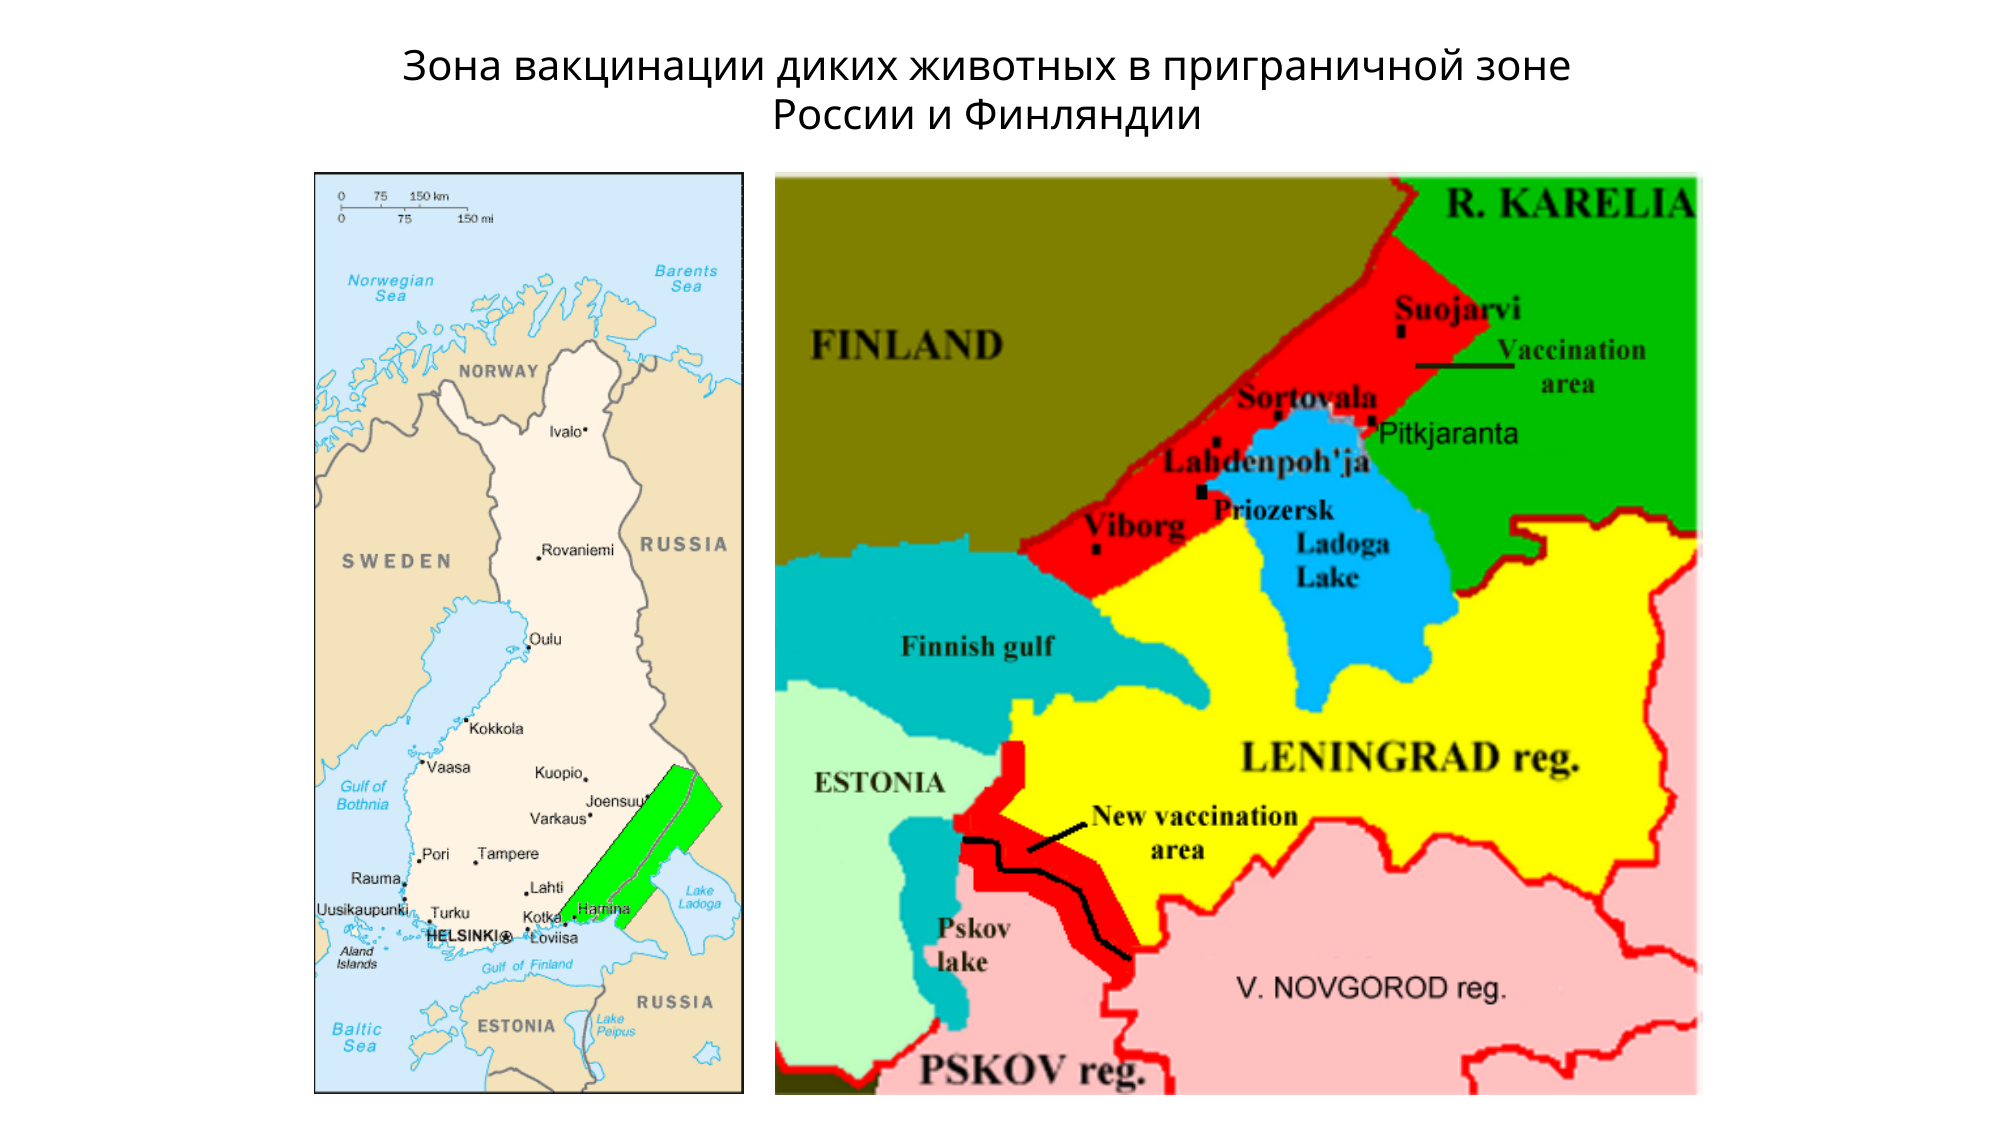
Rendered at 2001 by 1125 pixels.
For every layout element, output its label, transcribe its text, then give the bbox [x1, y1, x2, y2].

text_box Зона вакцинации диких животных в приграничной зоне России и Финляндии [395, 30, 1580, 146]
picture [775, 172, 1703, 1095]
picture [314, 172, 744, 1095]
